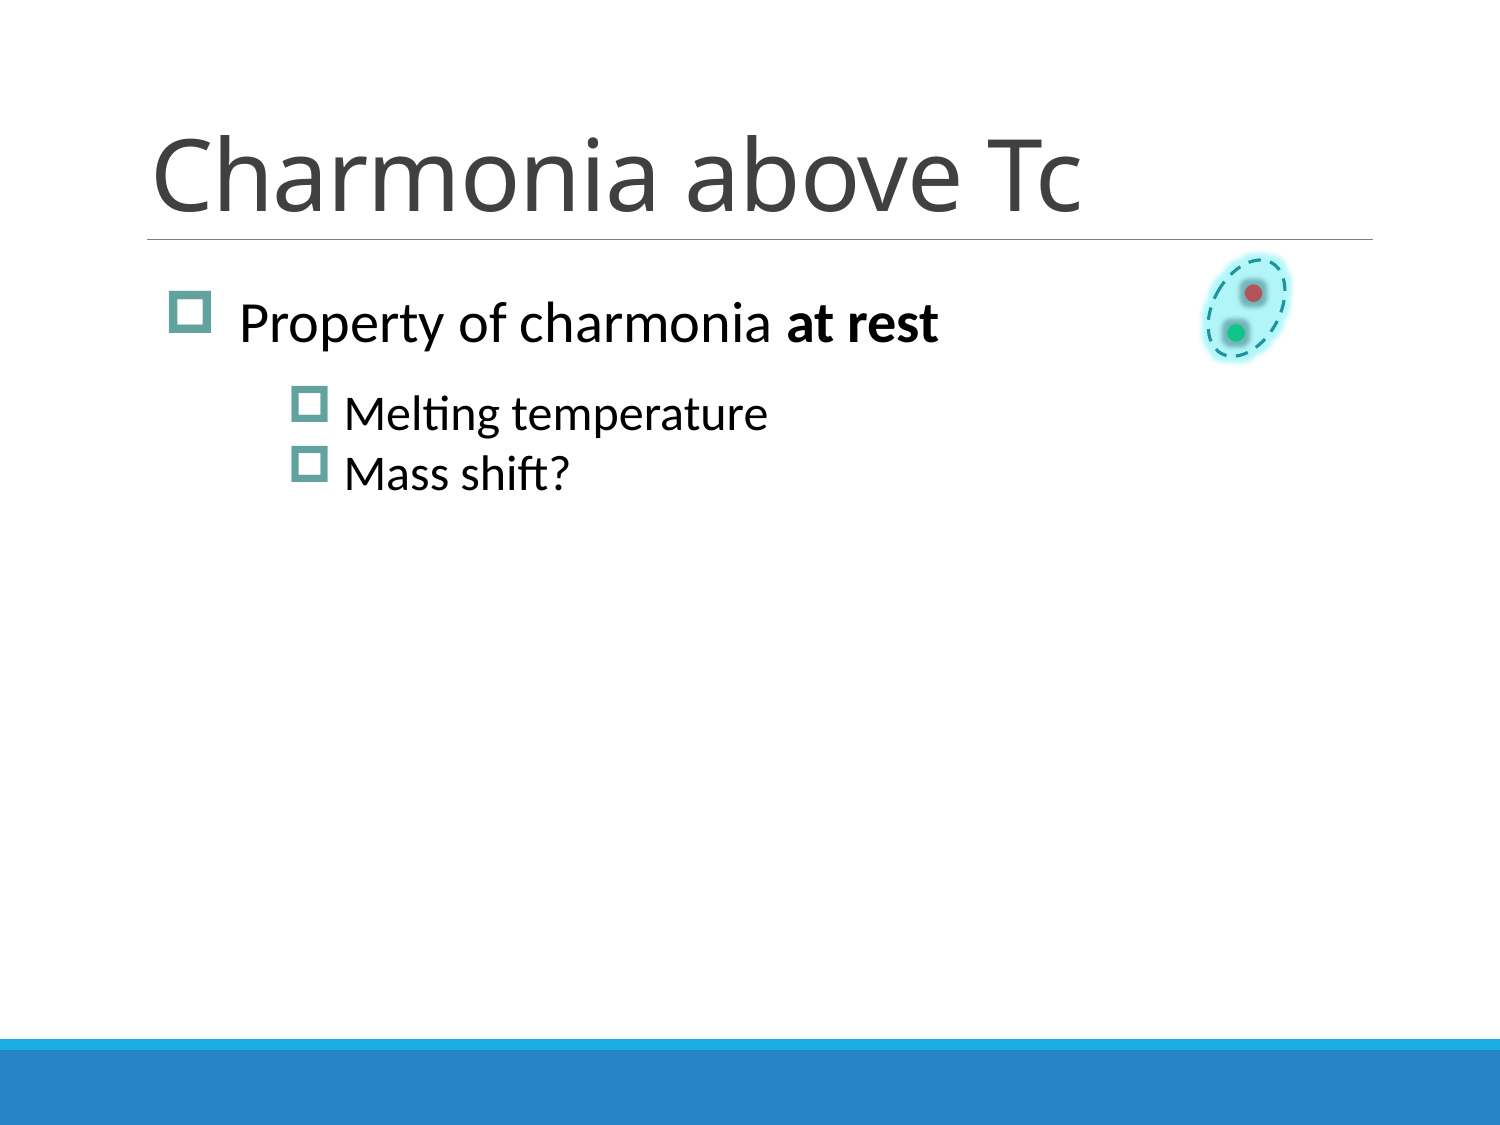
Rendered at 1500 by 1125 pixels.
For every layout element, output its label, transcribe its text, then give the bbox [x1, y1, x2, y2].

text_box Melting temperature Mass shift? [272, 373, 784, 508]
text_box Property of charmonia at rest [149, 277, 955, 362]
title Charmonia above Tc [135, 1, 1373, 239]
text_box [1206, 258, 1287, 358]
